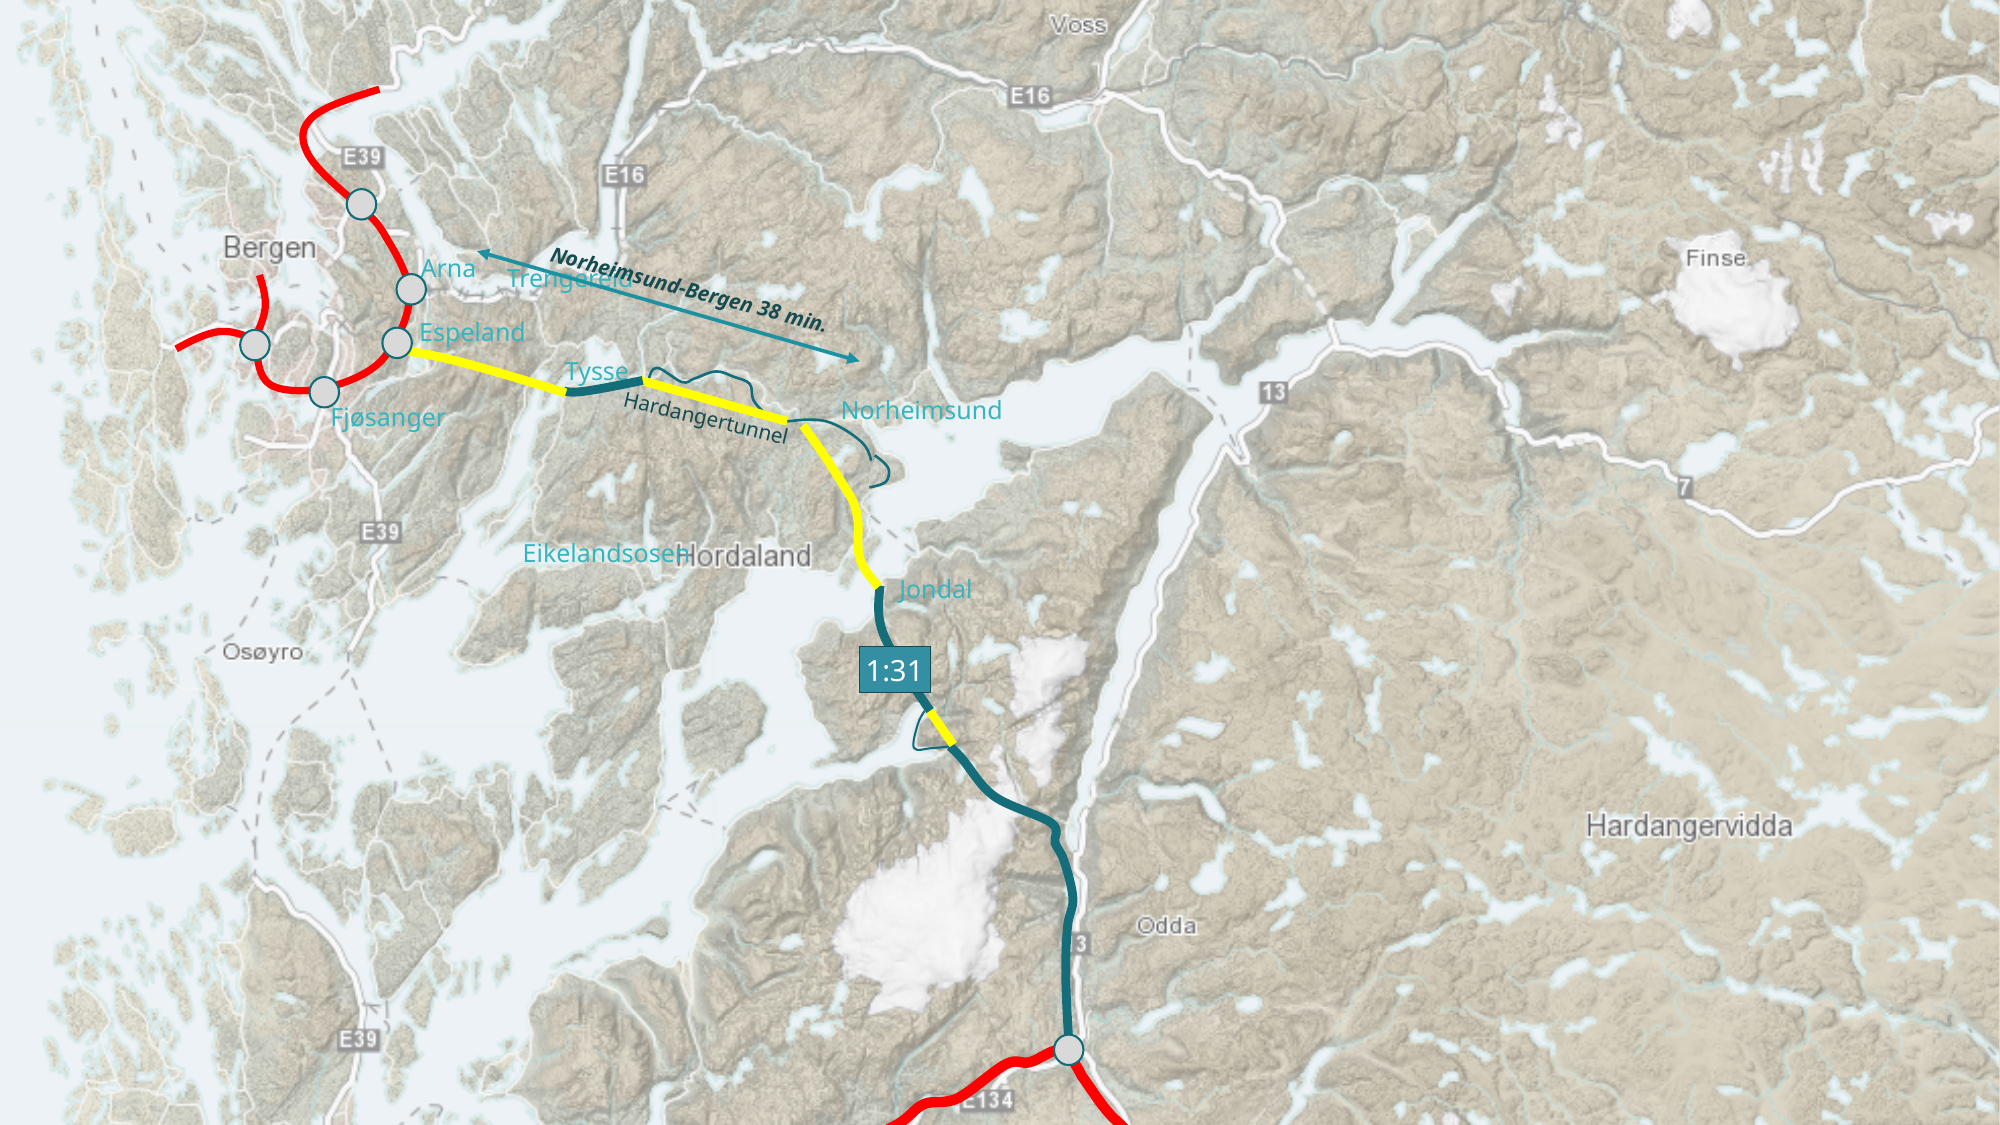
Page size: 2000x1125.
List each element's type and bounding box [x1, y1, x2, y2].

picture [0, 0, 2000, 1125]
text_box [477, 251, 860, 362]
